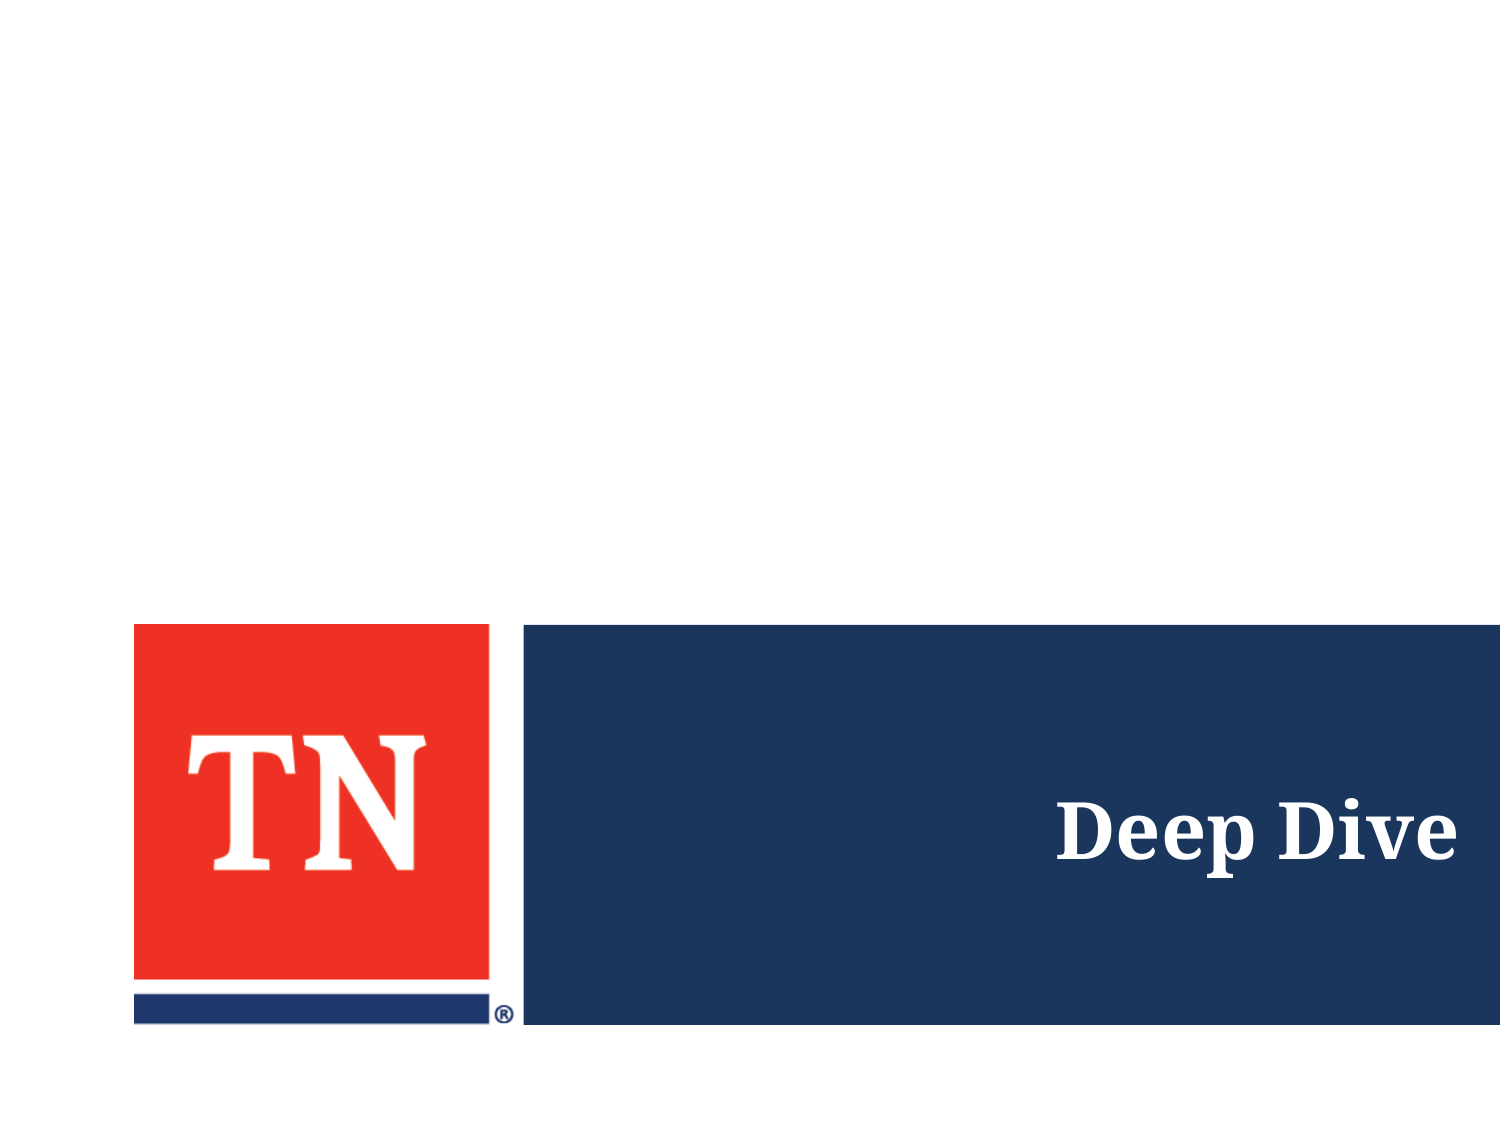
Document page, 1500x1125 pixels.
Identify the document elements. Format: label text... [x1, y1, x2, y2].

picture [134, 624, 525, 1025]
title Deep Dive [562, 662, 1475, 994]
